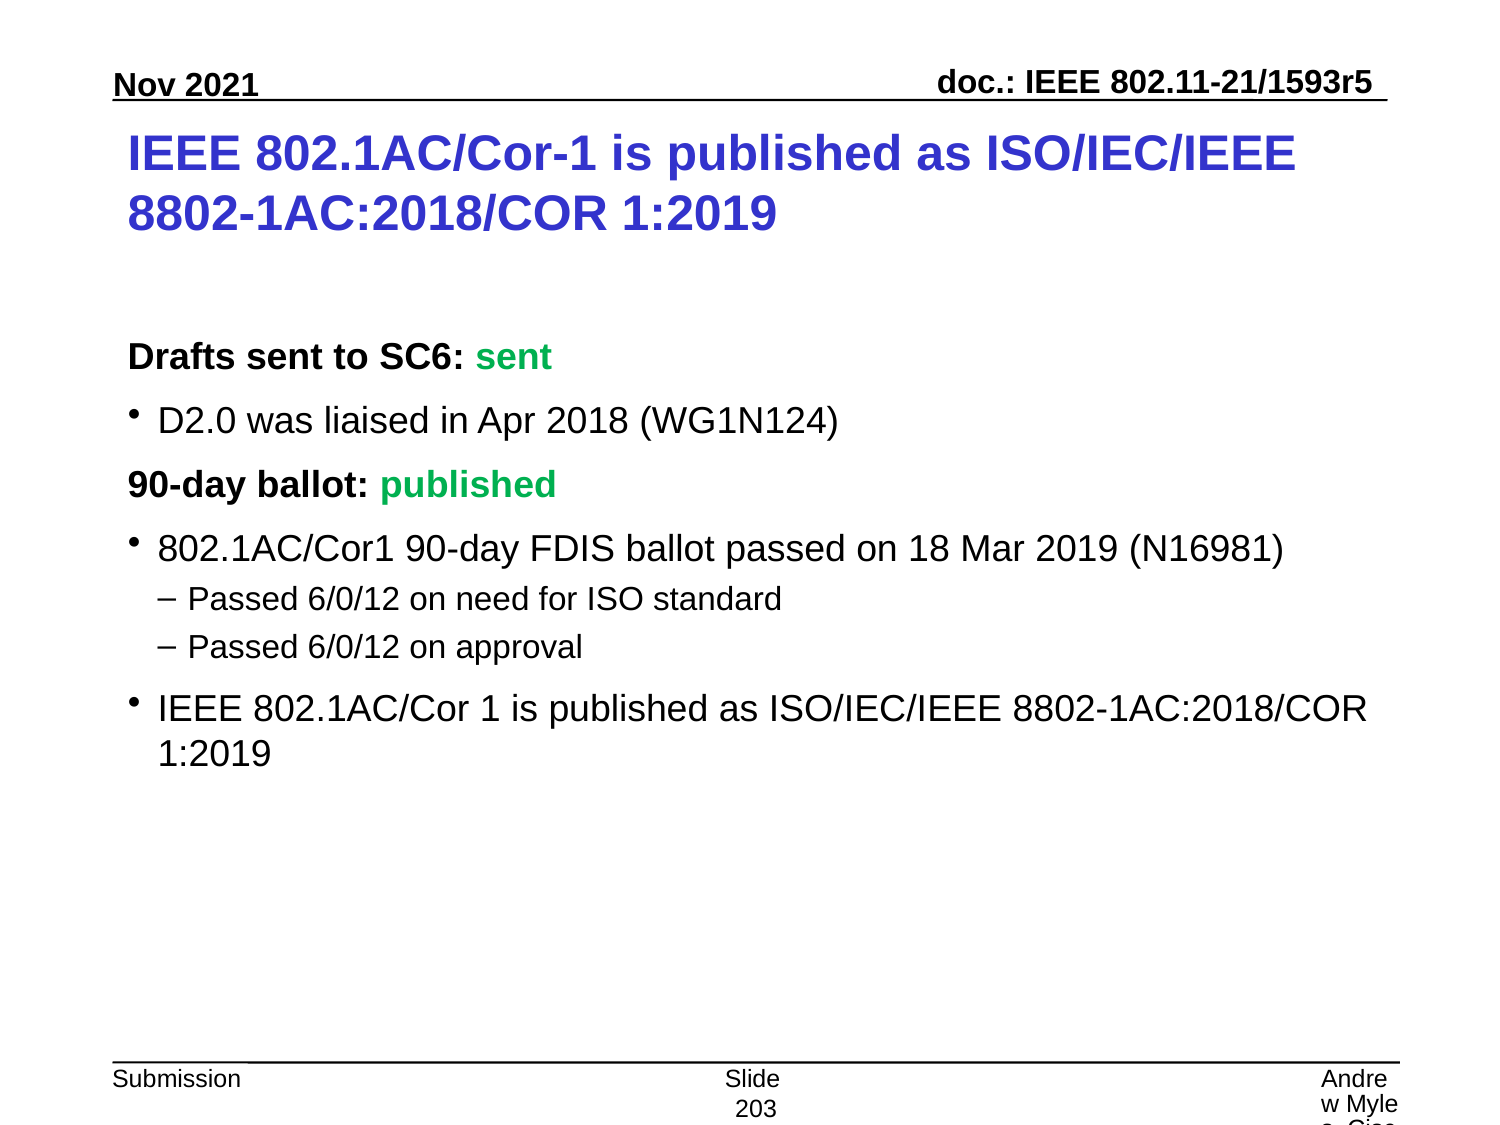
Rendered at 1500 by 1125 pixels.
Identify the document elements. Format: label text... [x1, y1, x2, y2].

list Drafts sent to SC6: sent D2.0 was liaised in Apr 2018 (WG1N124) 90-day ballot: published 802.1AC/Cor1 90-day FDIS ballot passed on 18 Mar 2019 (N16981) Passed 6/0/12 on need for ISO standard Passed 6/0/12 on approval IEEE 802.1AC/Cor 1 is published as ISO/IEC/IEEE 8802-1AC:2018/COR 1:2019 [112, 324, 1388, 1000]
title IEEE 802.1AC/Cor-1 is published as ISO/IEC/IEEE 8802-1AC:2018/COR 1:2019 [112, 112, 1388, 288]
slide_number Slide 203 [709, 1061, 803, 1093]
footer Andrew Myles, Cisco [1320, 1061, 1402, 1093]
